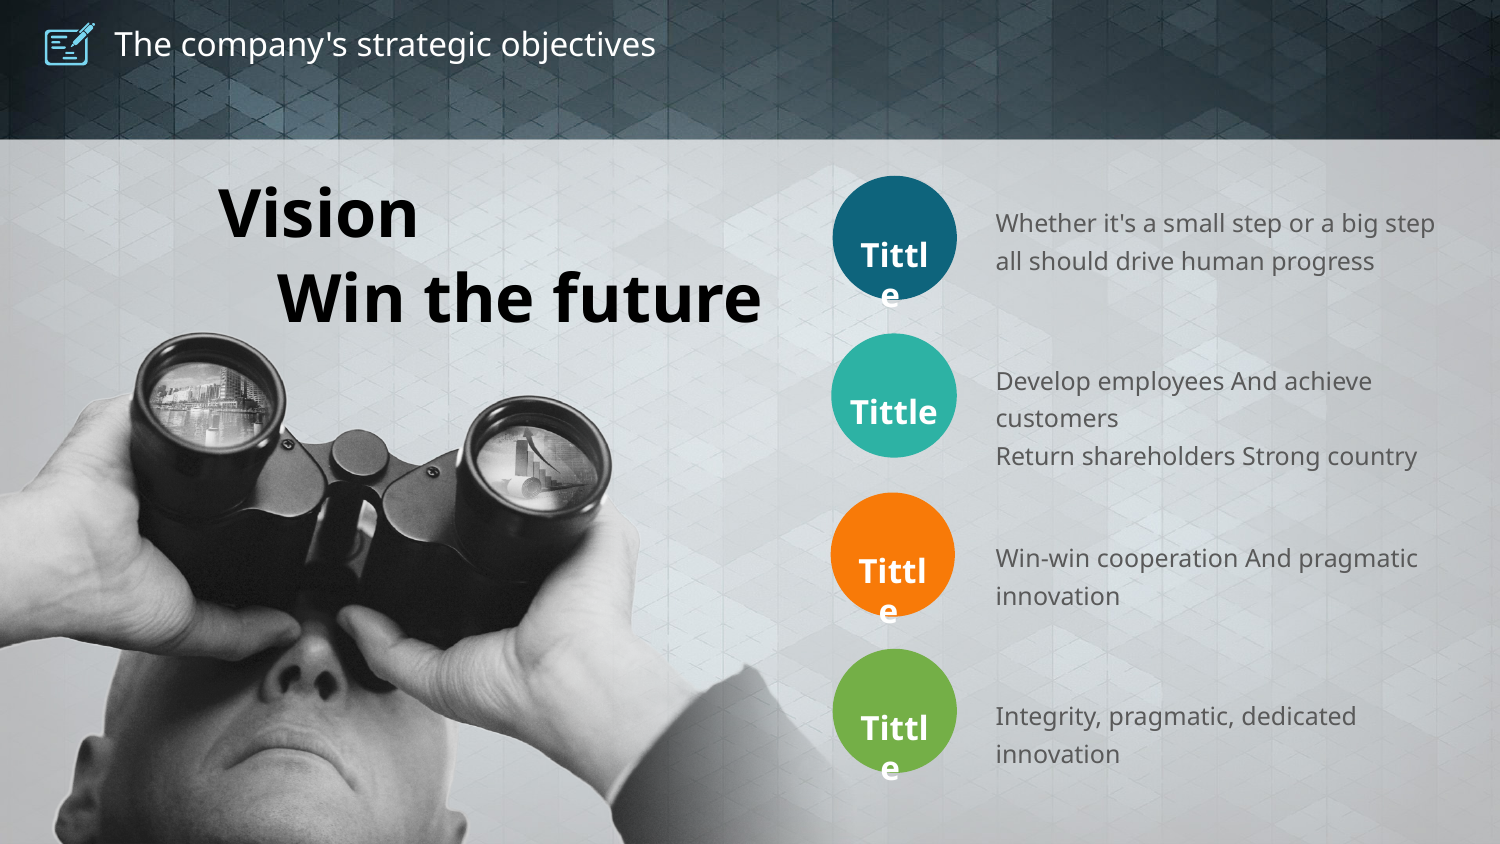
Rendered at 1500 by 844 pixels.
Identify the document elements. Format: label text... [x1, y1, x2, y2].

picture [0, 0, 1500, 844]
text_box Tittle [865, 492, 955, 617]
text_box Tittle [865, 648, 957, 773]
text_box Vision [218, 171, 583, 252]
text_box Develop employees And achieve customers Return shareholders Strong country [995, 357, 1459, 471]
text_box Win-win cooperation And pragmatic innovation [995, 535, 1459, 611]
text_box Whether it's a small step or a big step all should drive human progress [995, 199, 1459, 275]
text_box Integrity, pragmatic, dedicated innovation [995, 693, 1459, 769]
title The company's strategic objectives [99, 20, 928, 66]
text_box Tittle [832, 175, 957, 300]
text_box Win the future [277, 255, 833, 328]
text_box [44, 22, 95, 66]
text_box Tittle [865, 333, 957, 458]
